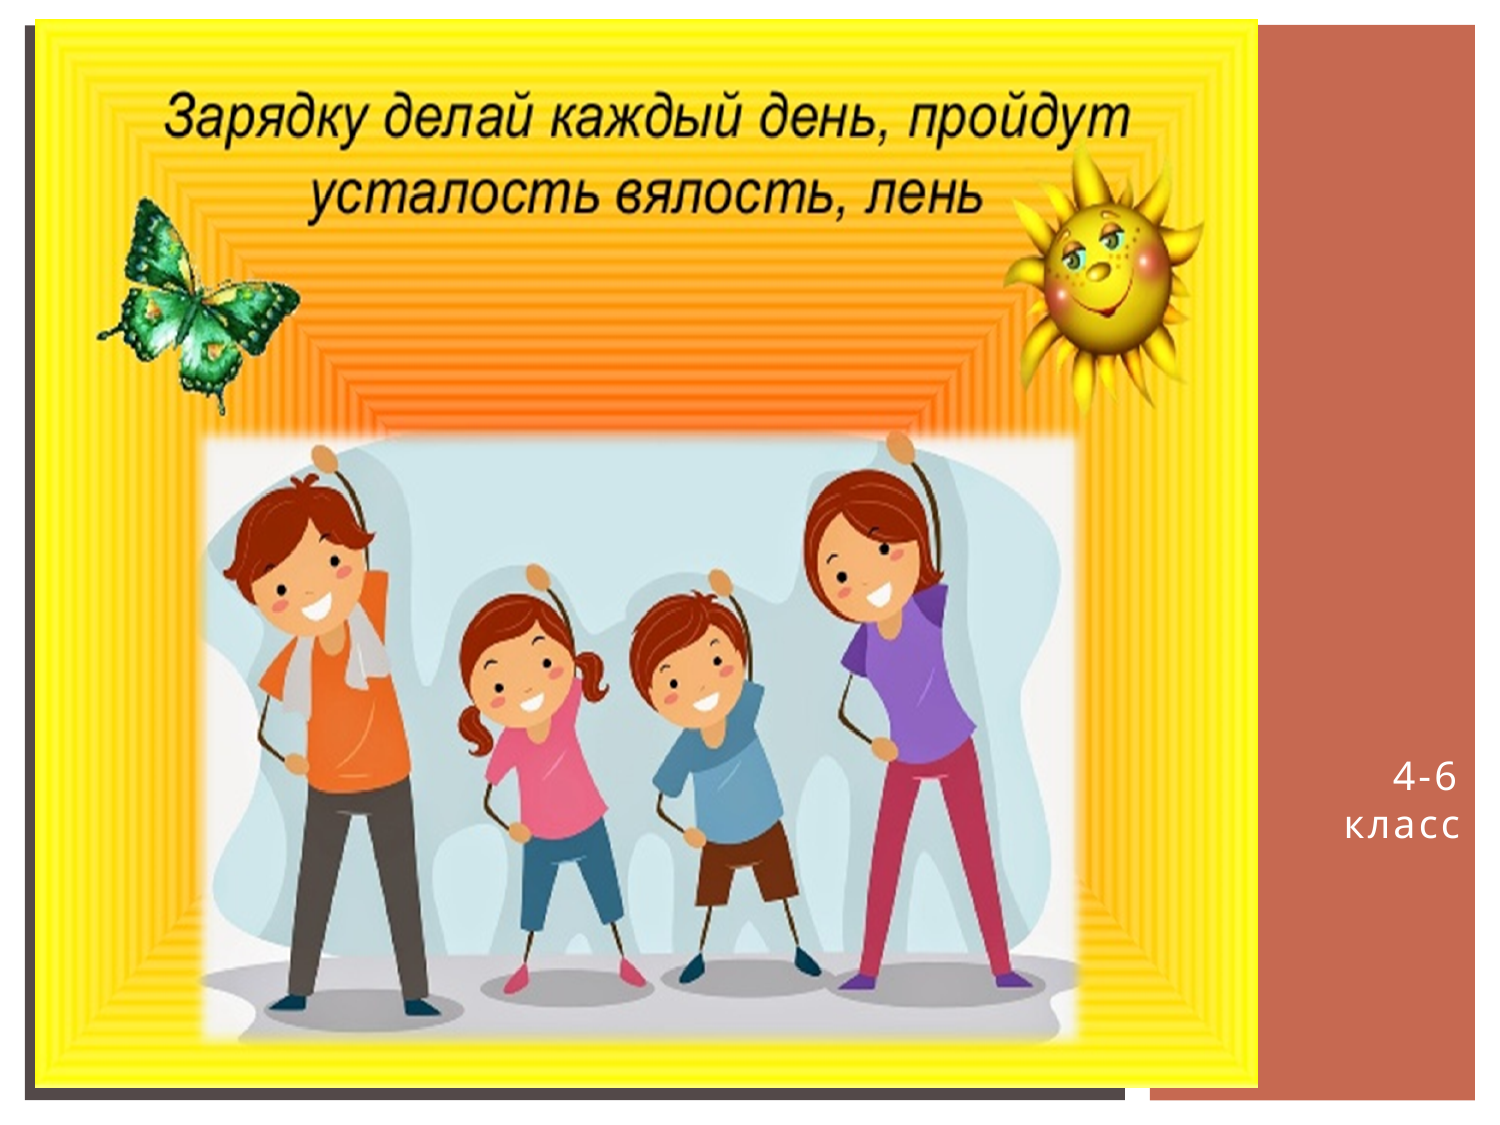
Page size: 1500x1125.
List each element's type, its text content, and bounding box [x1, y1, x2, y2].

picture [35, 18, 1259, 1089]
subtitle 4-6 класс [1264, 562, 1475, 1035]
